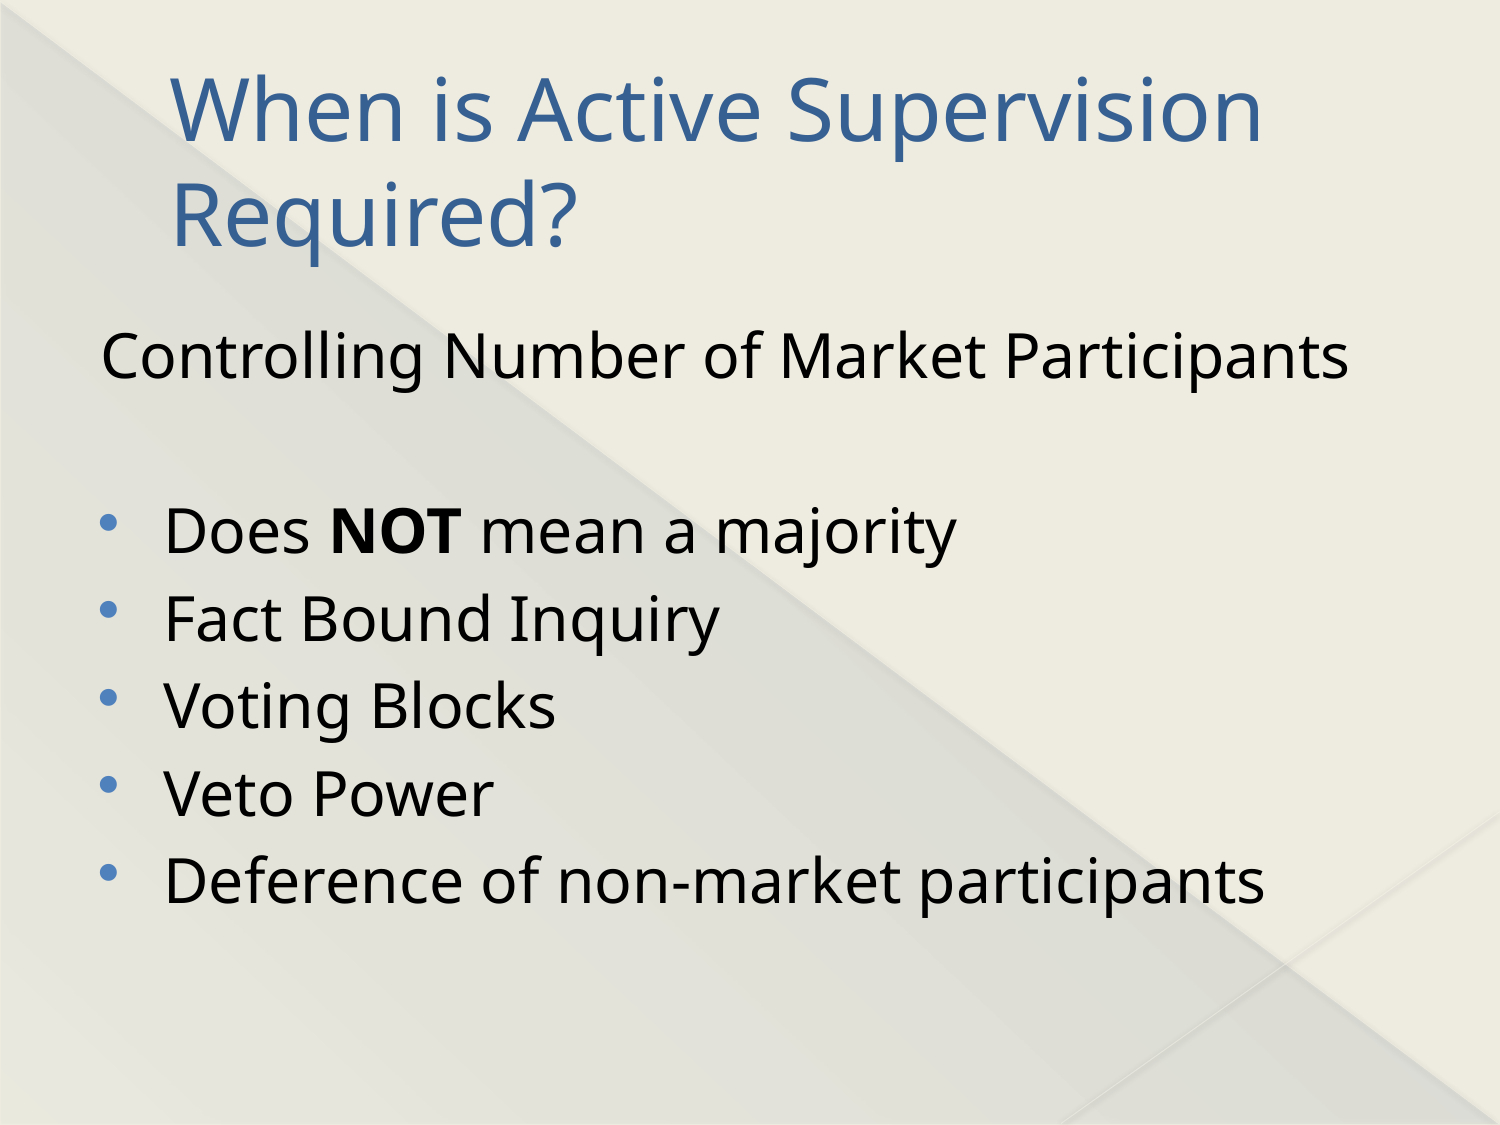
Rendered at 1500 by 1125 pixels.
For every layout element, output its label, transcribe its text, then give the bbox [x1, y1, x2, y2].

title When is Active Supervision Required? [75, 43, 1425, 274]
list Controlling Number of Market Participants Does NOT mean a majority Fact Bound Inquiry Voting Blocks Veto Power Deference of non-market participants [75, 308, 1425, 1059]
